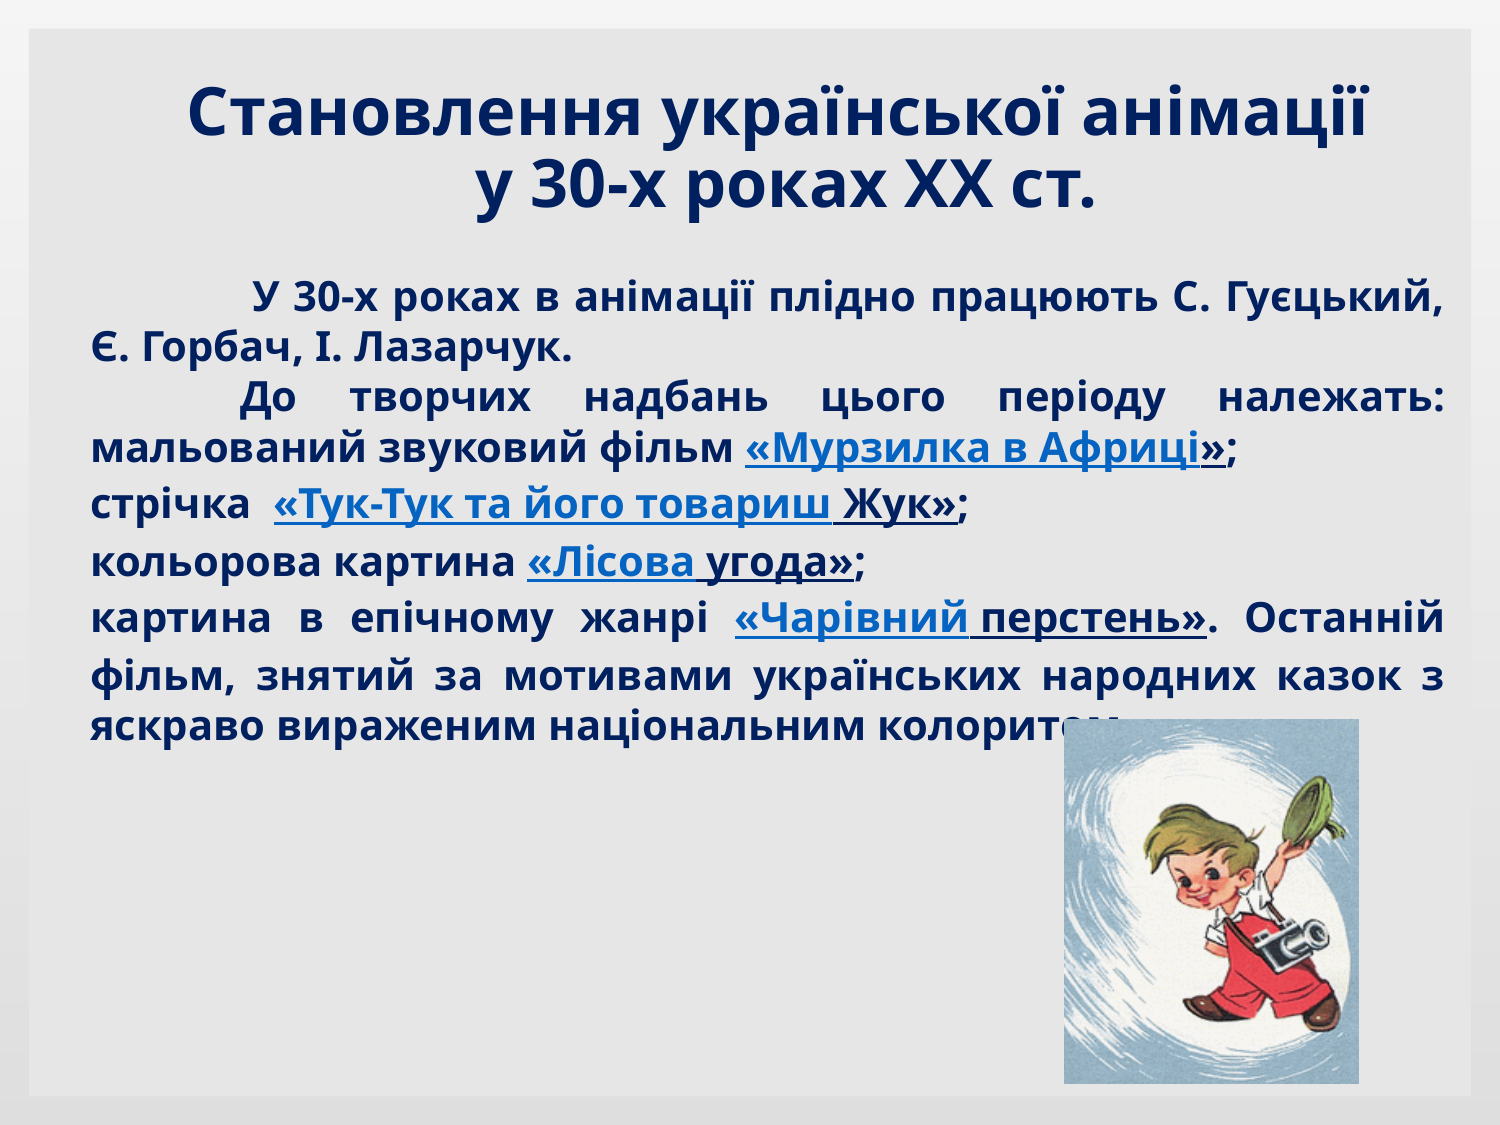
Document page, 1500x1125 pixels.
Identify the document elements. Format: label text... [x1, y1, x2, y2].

title Становлення української анімації у 30-х роках ХХ ст. [93, 37, 1481, 263]
picture [1064, 719, 1359, 1084]
list У 30-х роках в анімації плідно працюють С. Гуєцький, Є. Горбач, І. Лазарчук. До творчих надбань цього періоду належать: мальований звуковий фільм «Мурзилка в Африці»; стрічка «Тук-Тук та його товариш Жук»; кольорова картина «Лісова угода»; картина в епічному жанрі «Чарівний перстень». Останній фільм, знятий за мотивами українських народних казок з яскраво вираженим національним колоритом. [75, 262, 1461, 1062]
